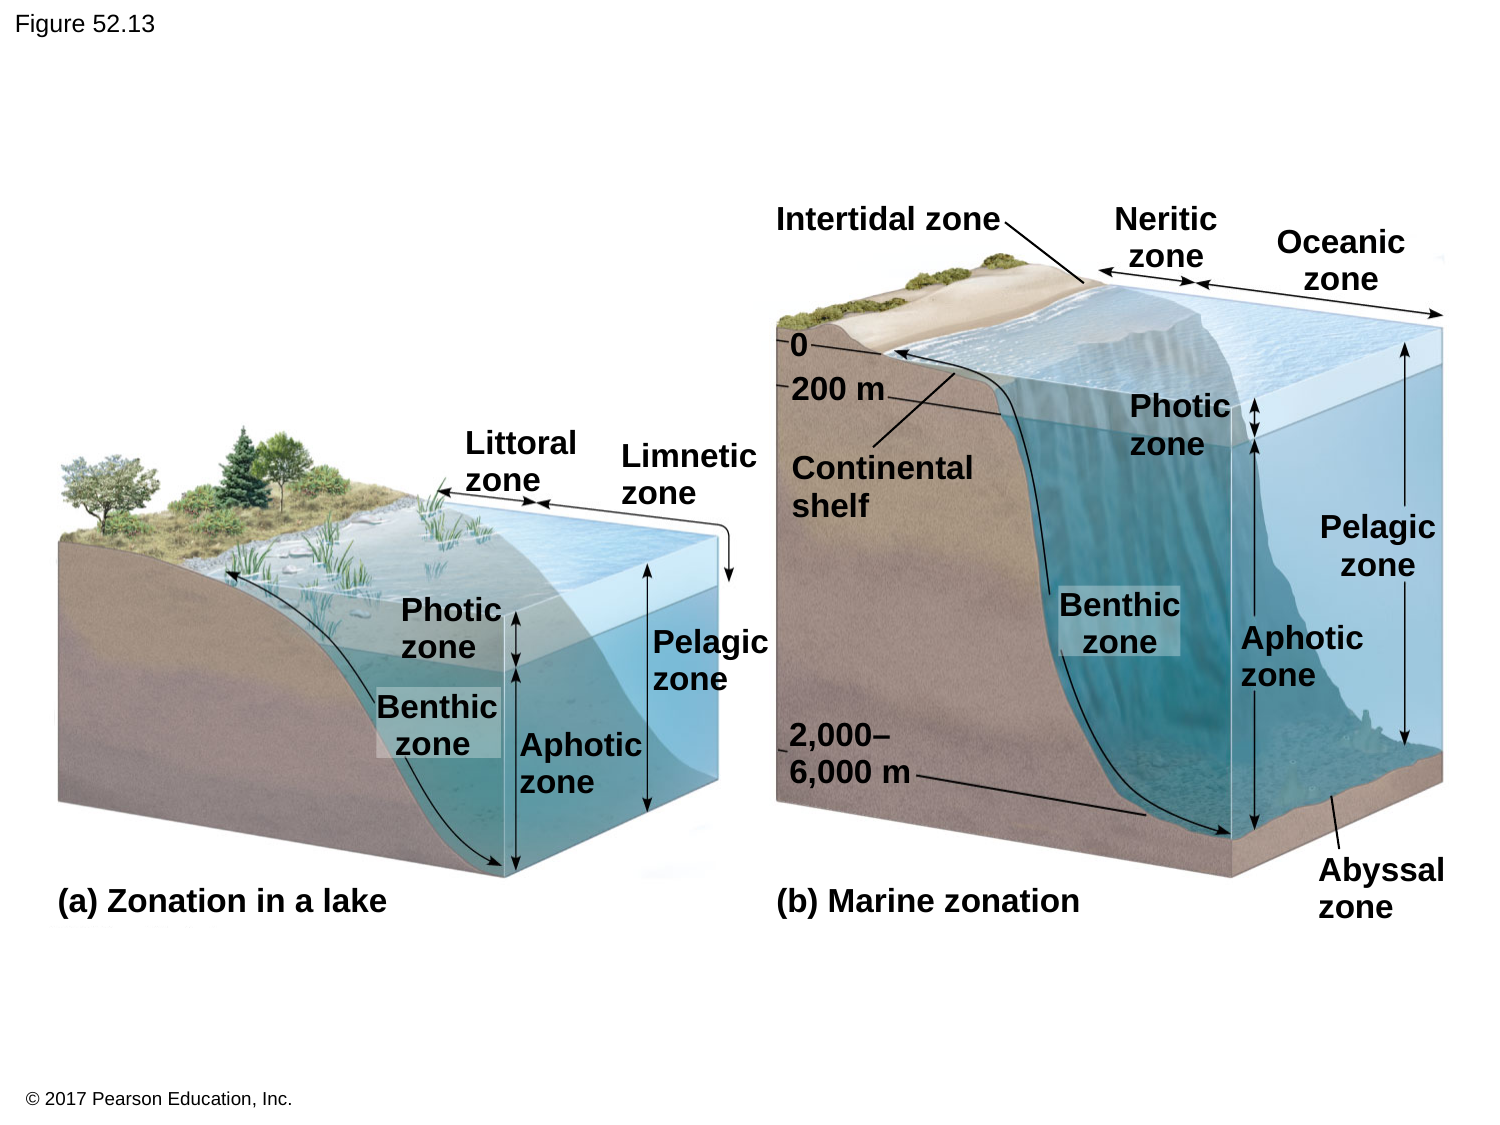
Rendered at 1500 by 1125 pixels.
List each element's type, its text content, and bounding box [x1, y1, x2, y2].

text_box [1058, 585, 1182, 662]
picture [48, 197, 1452, 928]
title Figure 52.13 [0, 0, 593, 57]
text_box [375, 686, 502, 764]
